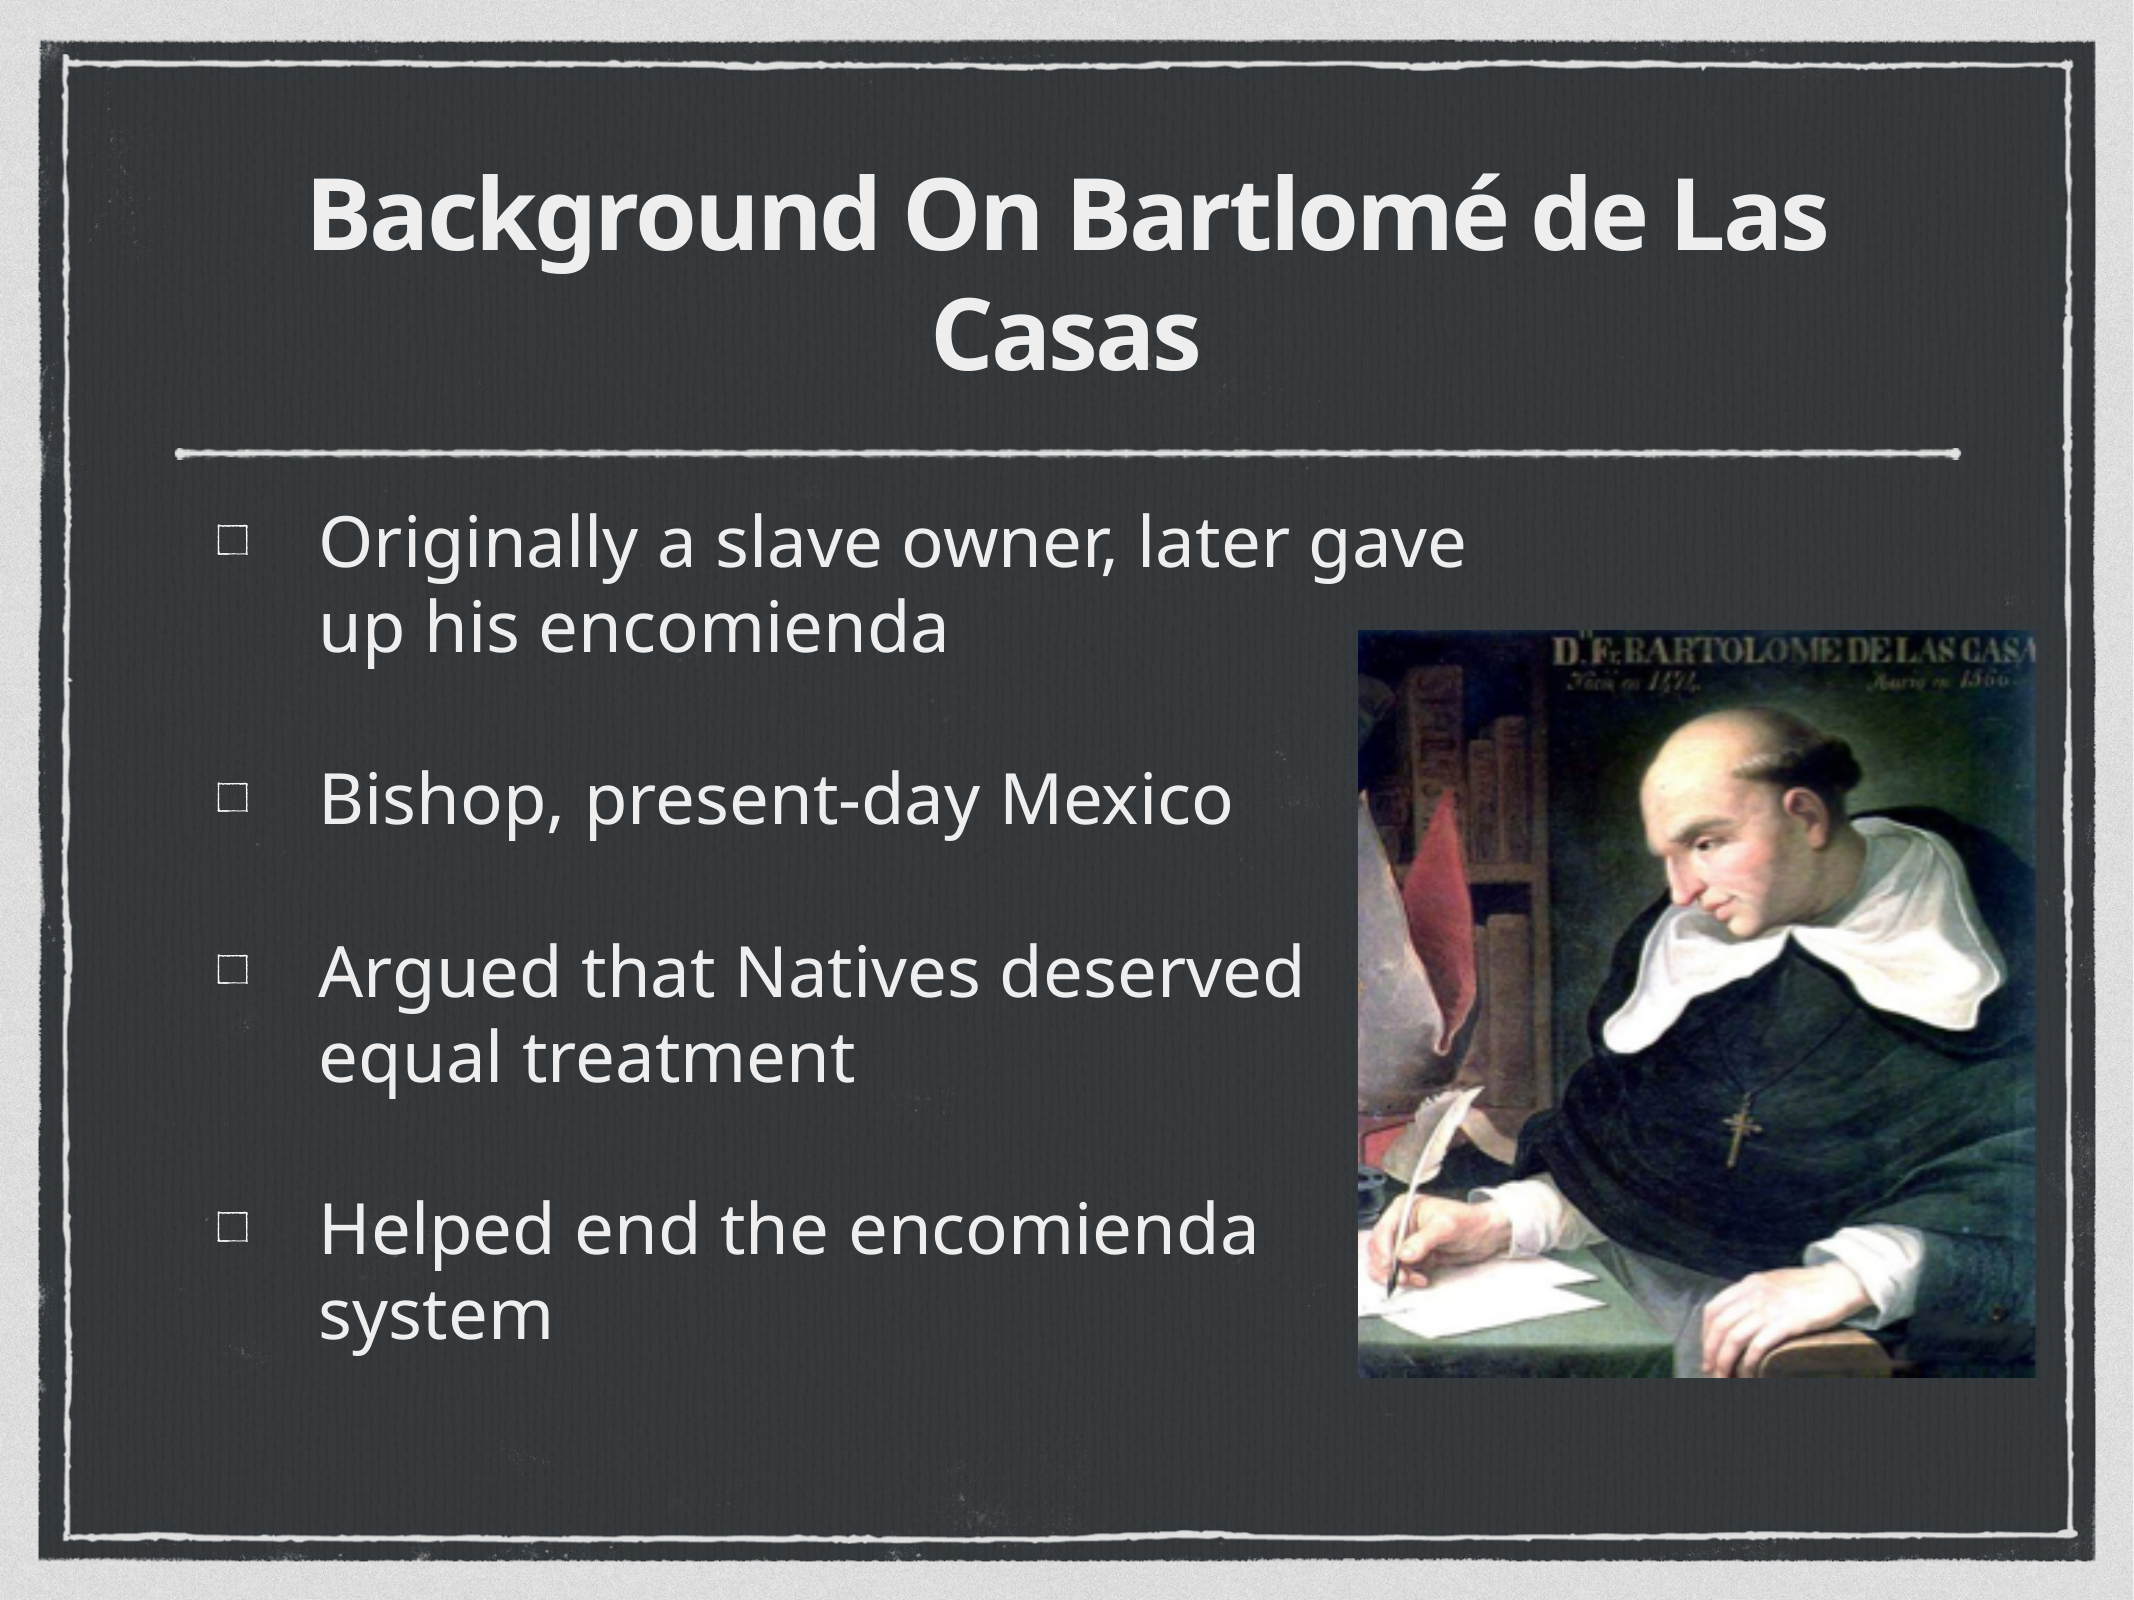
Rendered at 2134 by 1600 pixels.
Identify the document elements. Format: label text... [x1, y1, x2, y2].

title Background On Bartlomé de Las Casas [207, 114, 1926, 428]
picture [0, 0, 2134, 1600]
list Originally a slave owner, later gave up his encomienda Bishop, present-day Mexico Argued that Natives deserved equal treatment Helped end the encomienda system [207, 455, 1517, 1395]
